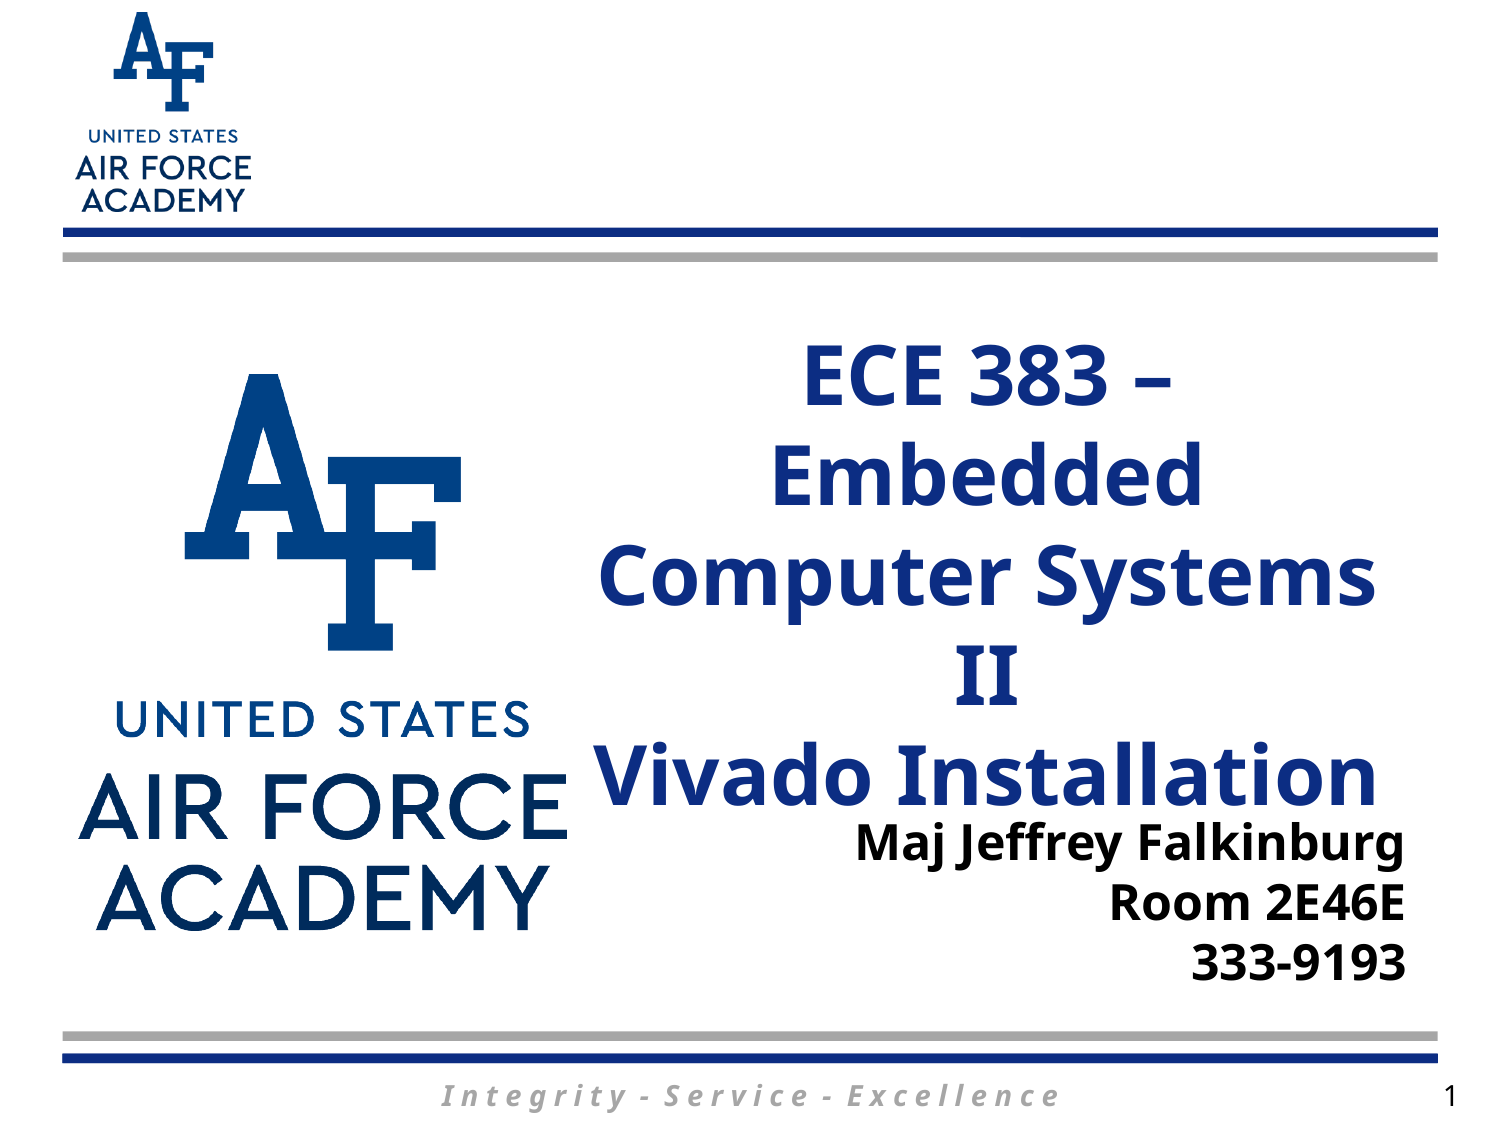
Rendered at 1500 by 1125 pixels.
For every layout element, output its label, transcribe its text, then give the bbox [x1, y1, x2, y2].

text_box 1 [1402, 1069, 1500, 1125]
text_box ECE 383 – Embedded Computer Systems II Vivado Installation [572, 385, 1409, 760]
picture [78, 373, 567, 931]
picture [75, 12, 251, 212]
subtitle Maj Jeffrey Falkinburg Room 2E46E 333-9193 [682, 777, 1423, 1023]
